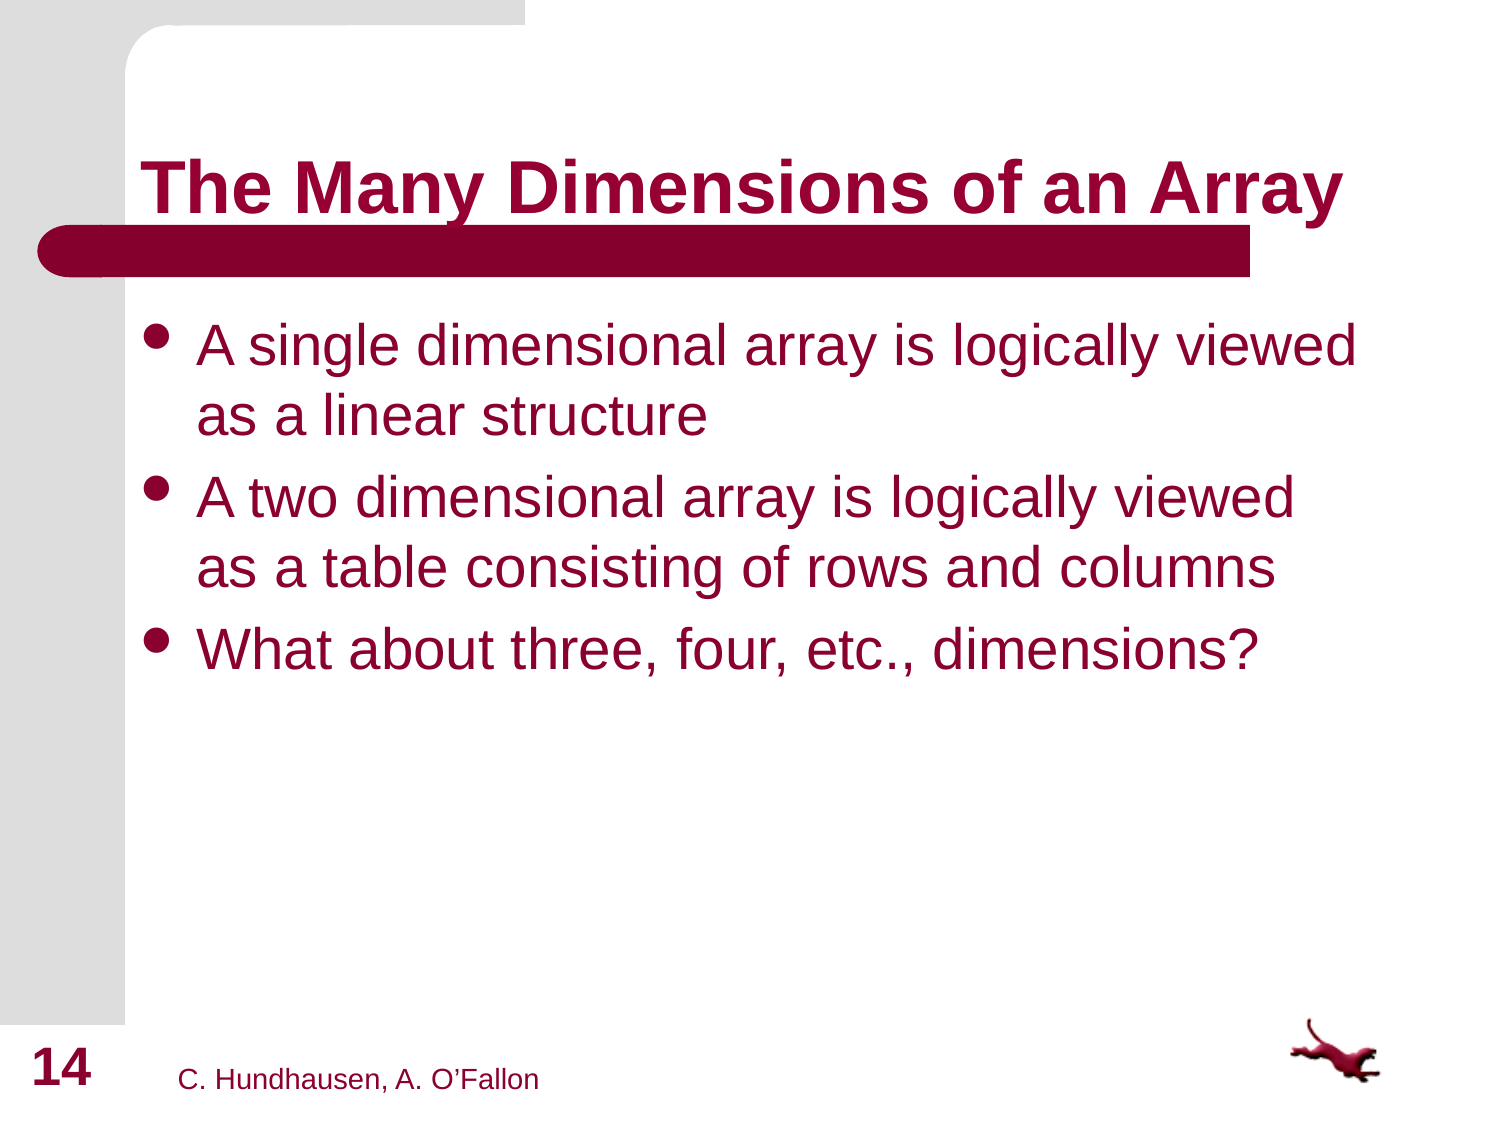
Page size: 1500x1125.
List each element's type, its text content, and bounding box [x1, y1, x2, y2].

list A single dimensional array is logically viewed as a linear structure A two dimensional array is logically viewed as a table consisting of rows and columns What about three, four, etc., dimensions? [125, 299, 1387, 911]
slide_number 14 [13, 1023, 111, 1105]
picture [1275, 1012, 1400, 1091]
title The Many Dimensions of an Array [125, 50, 1425, 238]
slide_number C. Hundhausen, A. O’Fallon [162, 1025, 725, 1103]
